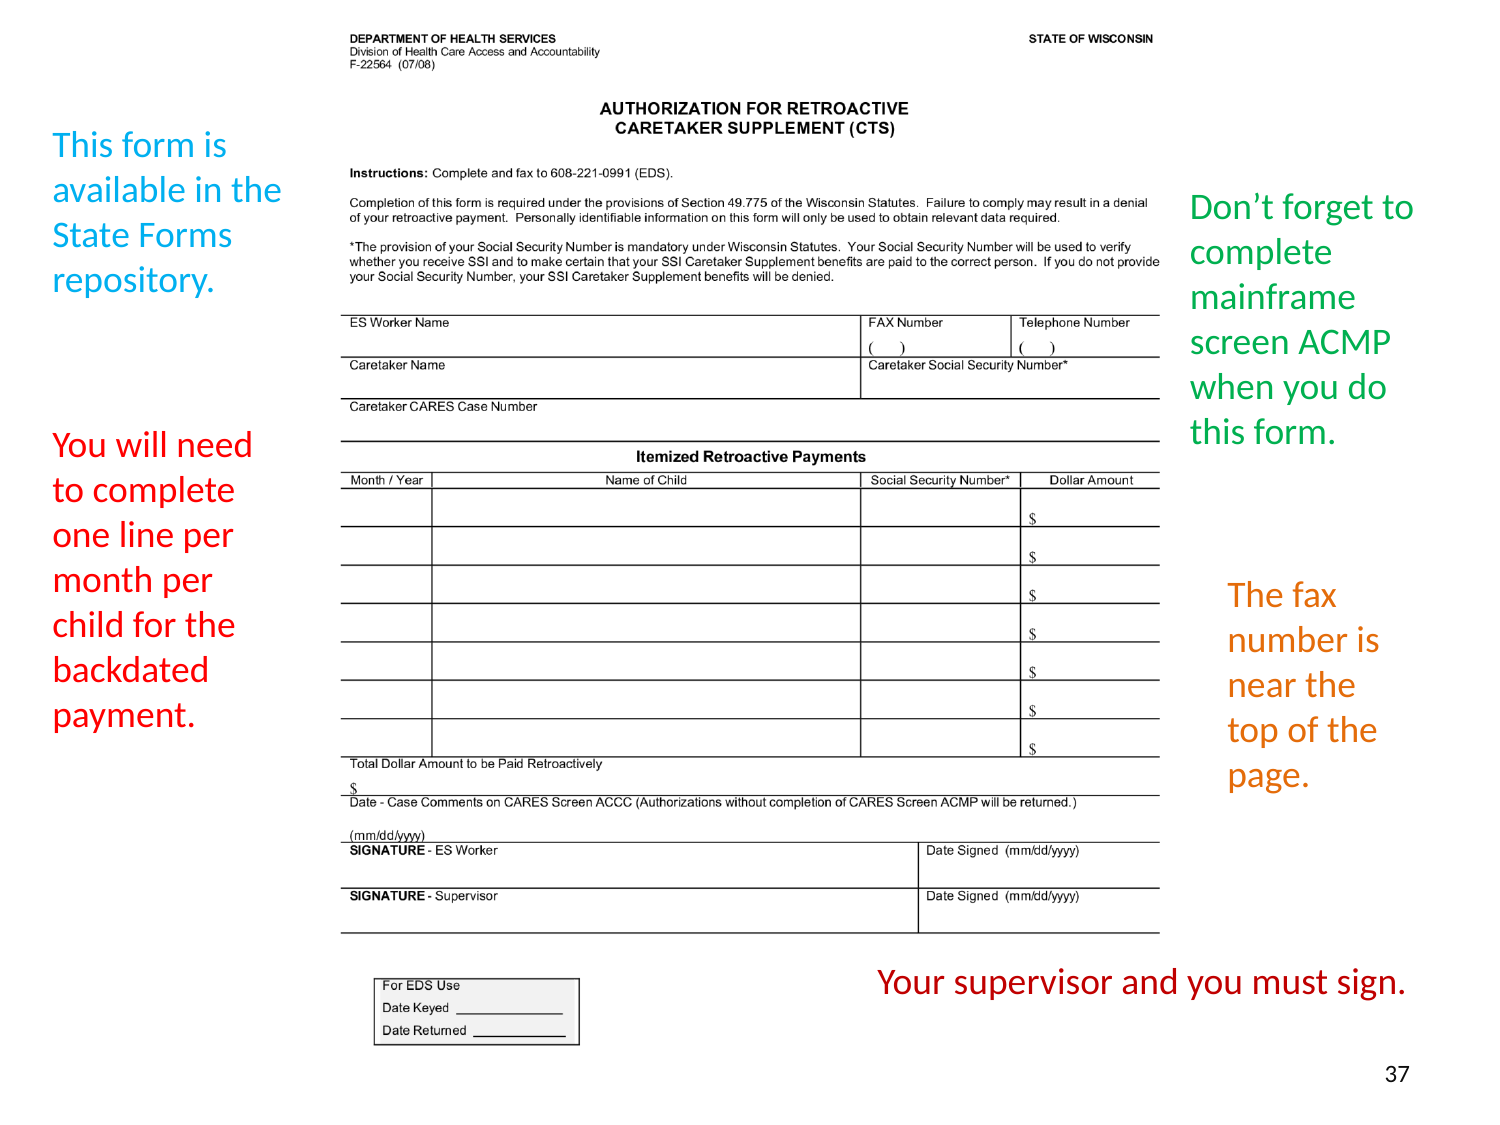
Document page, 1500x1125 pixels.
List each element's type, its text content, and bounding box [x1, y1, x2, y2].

text_box This form is available in the State Forms repository. [37, 112, 309, 308]
slide_number 37 [1189, 1042, 1425, 1103]
text_box Your supervisor and you must sign. [1189, 949, 1463, 1010]
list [315, 0, 1185, 1125]
text_box You will need to complete one line per month per child for the backdated payment. [37, 412, 288, 743]
text_box Don’t forget to complete mainframe screen ACMP when you do this form. [1189, 174, 1463, 460]
text_box The fax number is near the top of the page. [1212, 562, 1400, 803]
